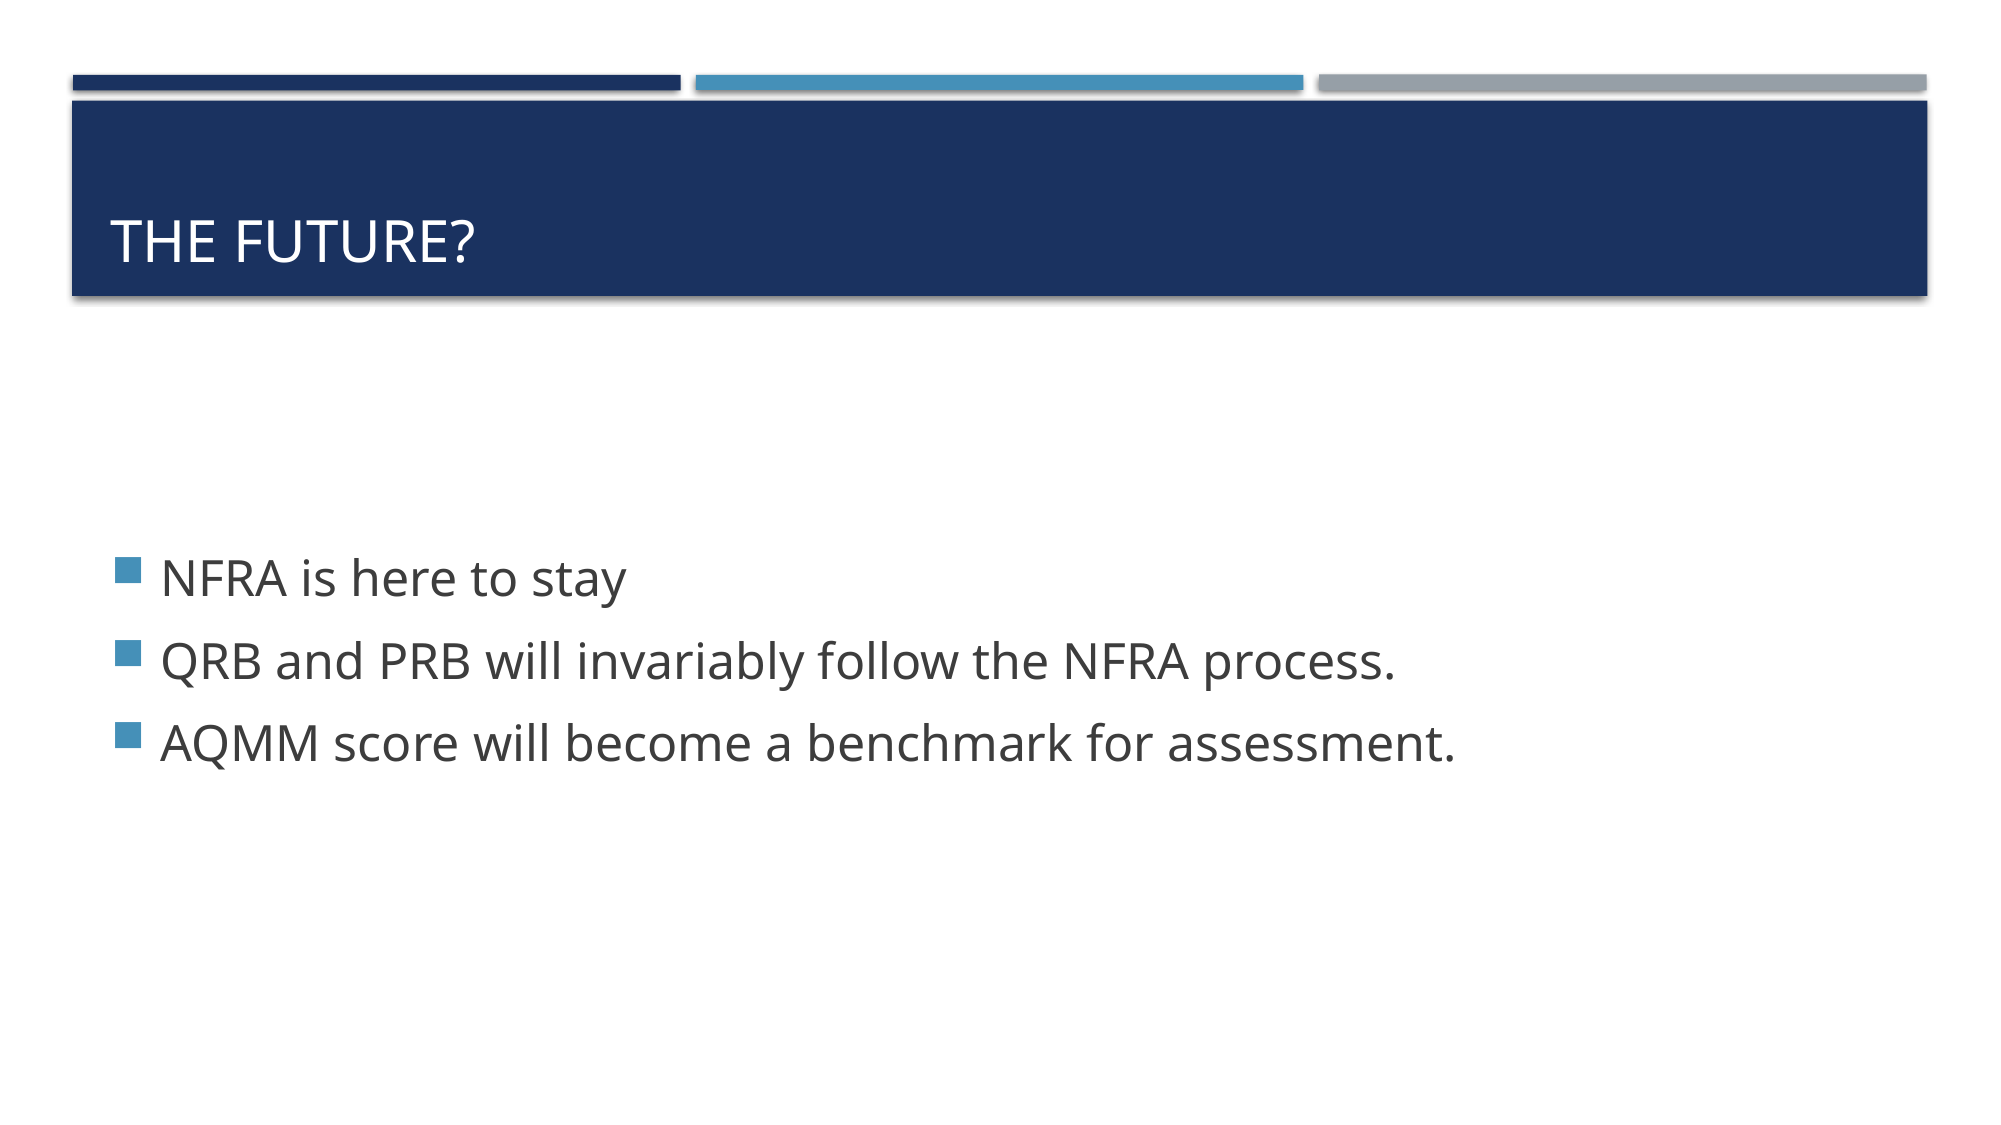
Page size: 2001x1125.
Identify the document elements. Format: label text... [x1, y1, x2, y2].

list NFRA is here to stay QRB and PRB will invariably follow the NFRA process. AQMM score will become a benchmark for assessment. [95, 357, 1905, 962]
title The future? [95, 115, 1905, 282]
